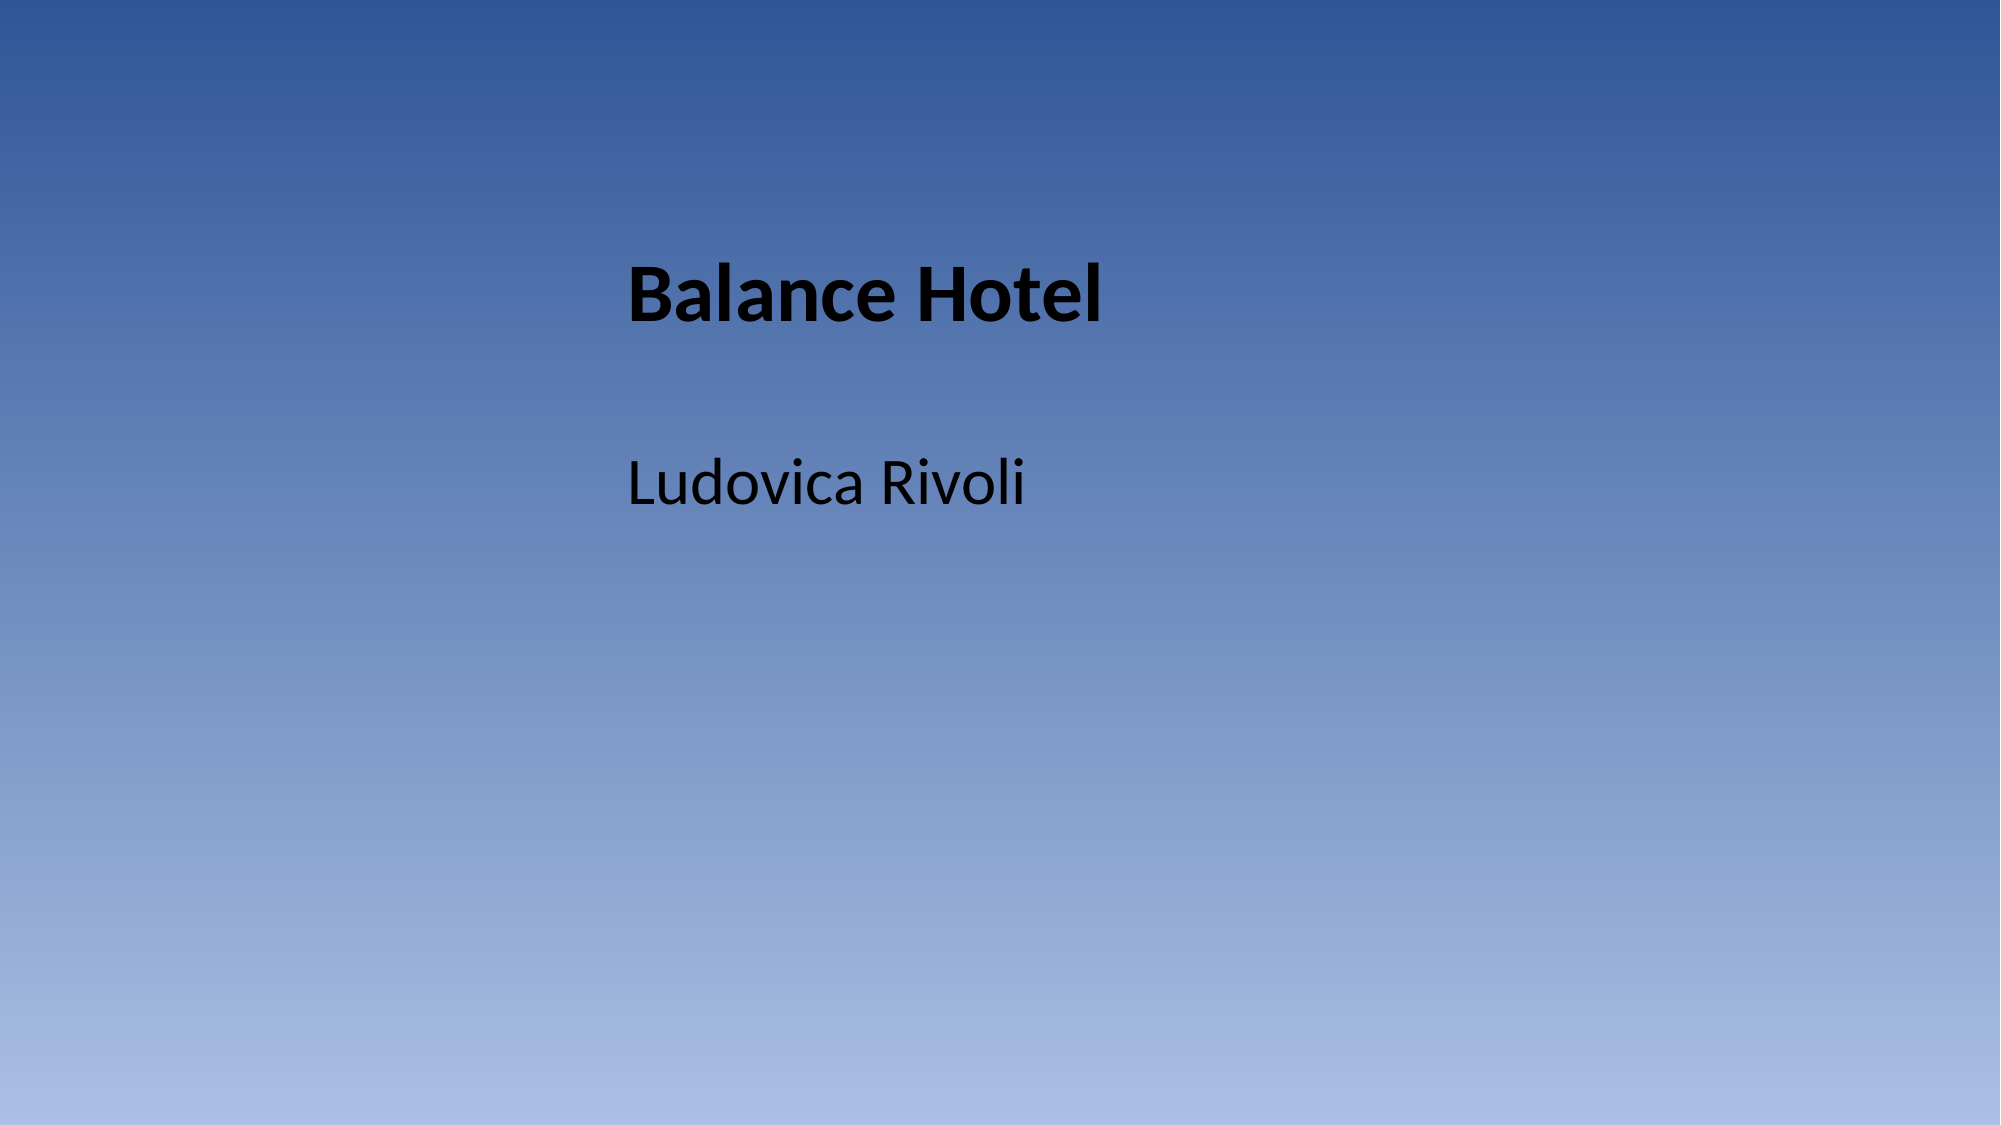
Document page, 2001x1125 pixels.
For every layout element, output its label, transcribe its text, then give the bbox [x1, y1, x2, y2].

text_box Balance Hotel Ludovica Rivoli [612, 231, 1380, 526]
